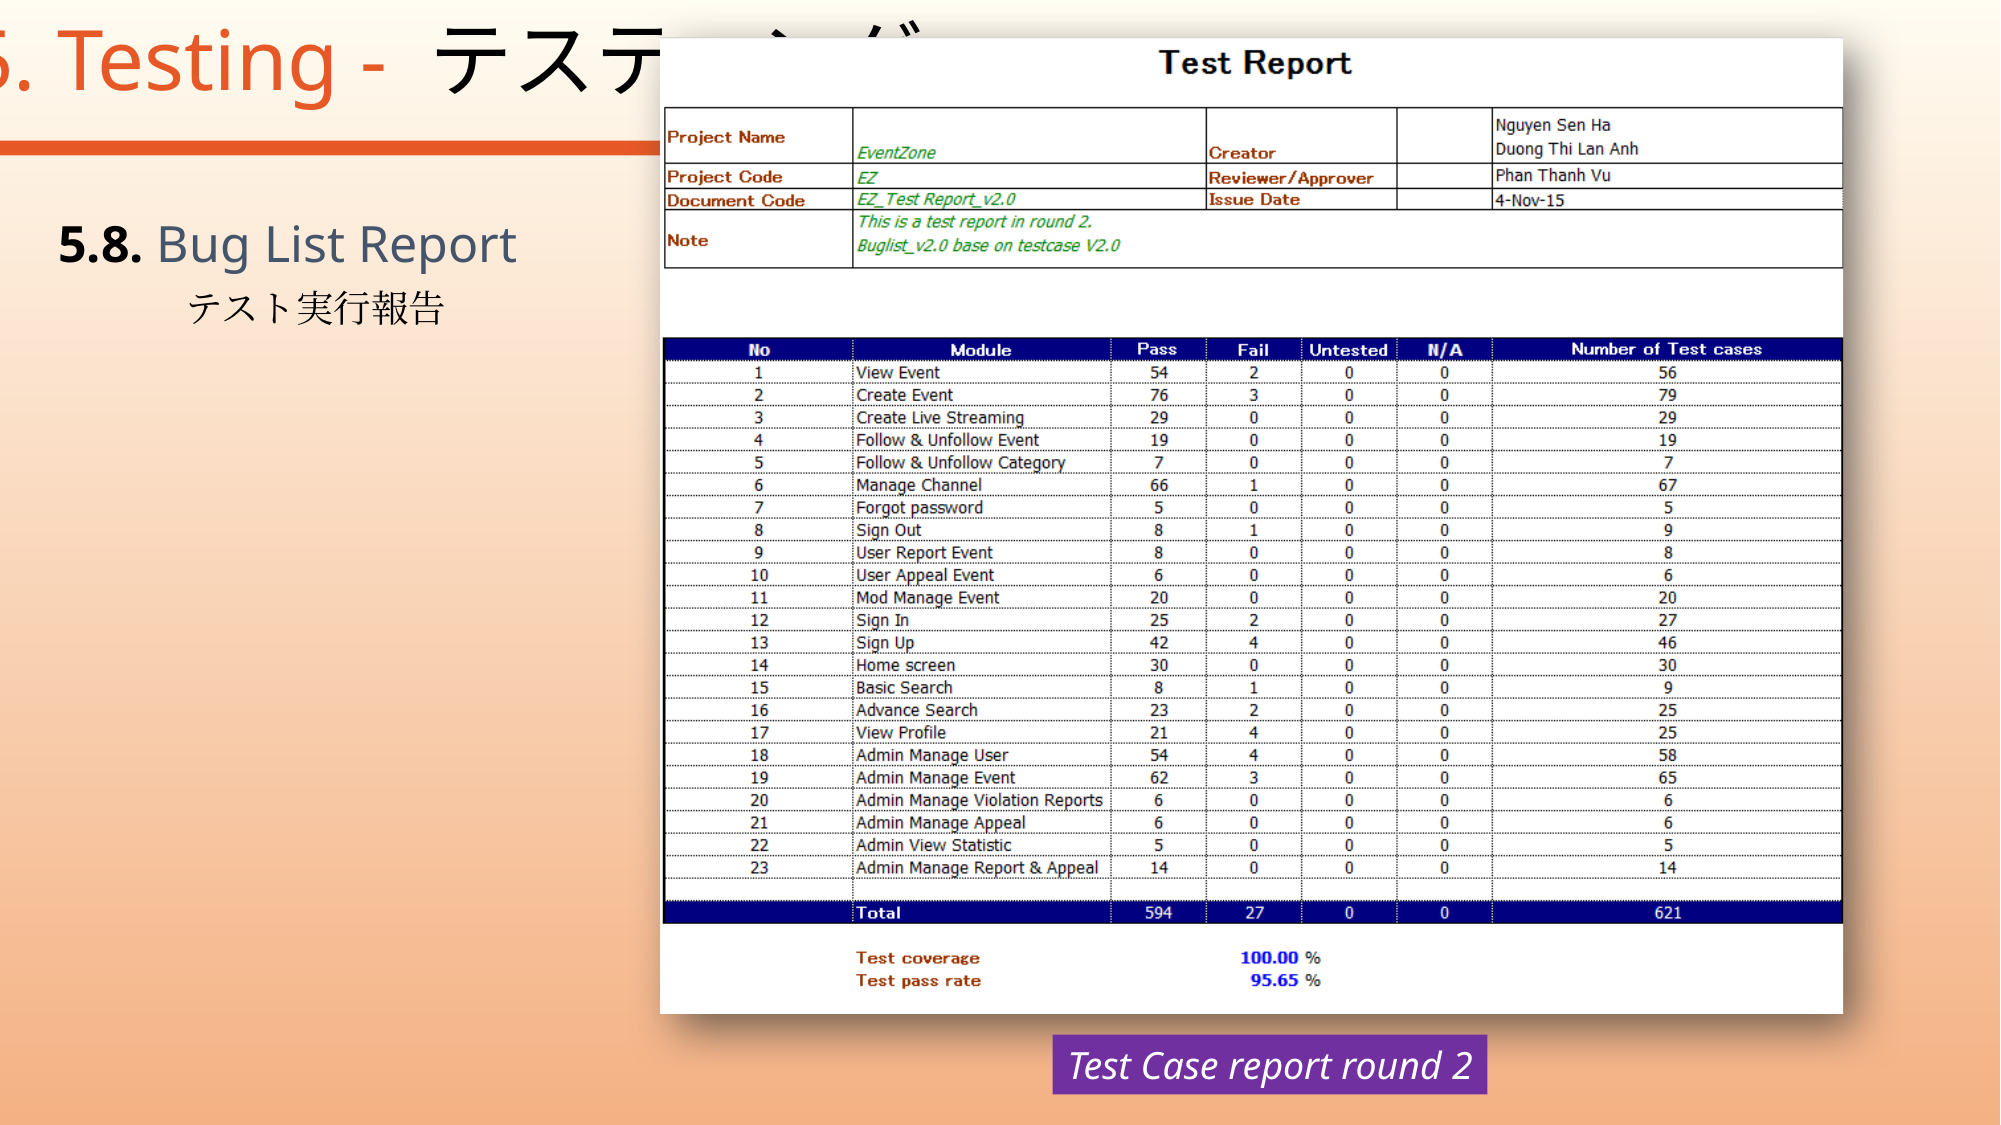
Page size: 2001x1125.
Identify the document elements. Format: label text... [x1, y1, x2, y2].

text_box Test Case report round 2 [1052, 1034, 1488, 1095]
picture [659, 37, 1844, 1014]
text_box 5.8. Bug List Report テスト実行報告 [43, 205, 533, 340]
